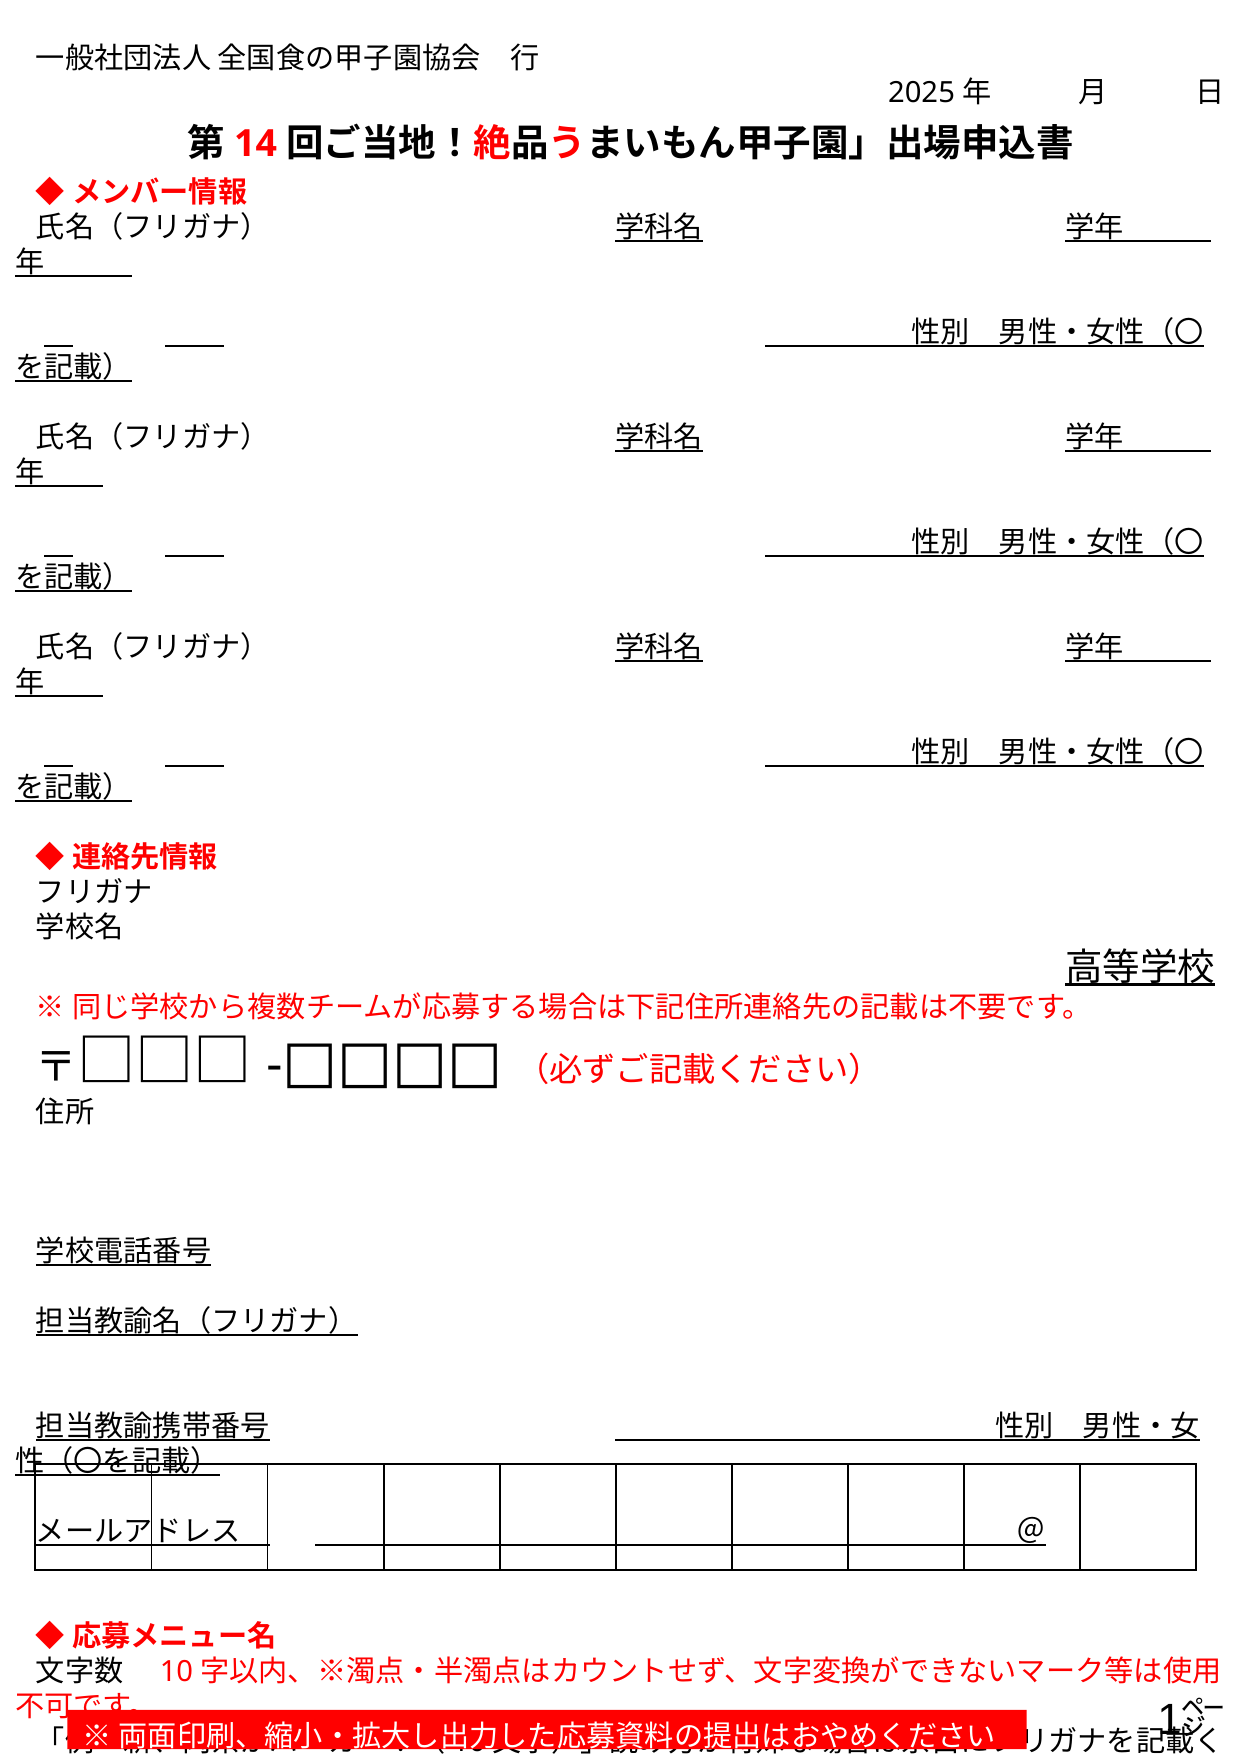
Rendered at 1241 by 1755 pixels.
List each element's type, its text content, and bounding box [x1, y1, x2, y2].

text_box ※両面印刷、縮小・拡大し出力した応募資料の提出はおやめください [67, 1709, 1027, 1750]
table_header [965, 1465, 1079, 1569]
table_header [1081, 1465, 1195, 1569]
table_header [733, 1465, 847, 1569]
table_header [617, 1465, 731, 1569]
slide_number 1㌻ [951, 1683, 1241, 1755]
table_header [152, 1465, 267, 1569]
table_header [385, 1465, 499, 1569]
text_box 一般社団法人 全国食の甲子園協会 行 2025年 月 日 第14回ご当地！絶品うまいもん甲子園」出場申込書 ◆メンバー情報 氏名（フリガナ） 学科名 学年 年 性別 男性・女性（〇を記載） 氏名（フリガナ） 学科名 学年 年 性別 男性・女性（〇を記載） 氏名（フリガナ） 学科名 学年 年 性別 男性・女性（〇を記載） ◆連絡先情報 フリガナ 学校名 高等学校 ※同じ学校から複数チームが応募する場合は下記住所連絡先の記載は不要です。 〒□□□-□□□□（必ずご記載ください） 住所 学校電話番号 担当教諭名（フリガナ） 担当教諭携帯番号 性別 男性・女性（〇を記載） メールアドレス ＠ ◆応募メニュー名 文字数 10字以内、※濁点・半濁点はカウントせず、文字変換ができないマーク等は使用不可です。 「例 新、肉茶がバーガー！（10文字）」読み方が特殊な場合は余白にフリガナを記載ください。 ◆ご当地食材 [0, 0, 1241, 1755]
table_header [501, 1465, 615, 1569]
table_header [36, 1465, 151, 1569]
table_header [849, 1465, 963, 1569]
table_header [268, 1465, 383, 1569]
